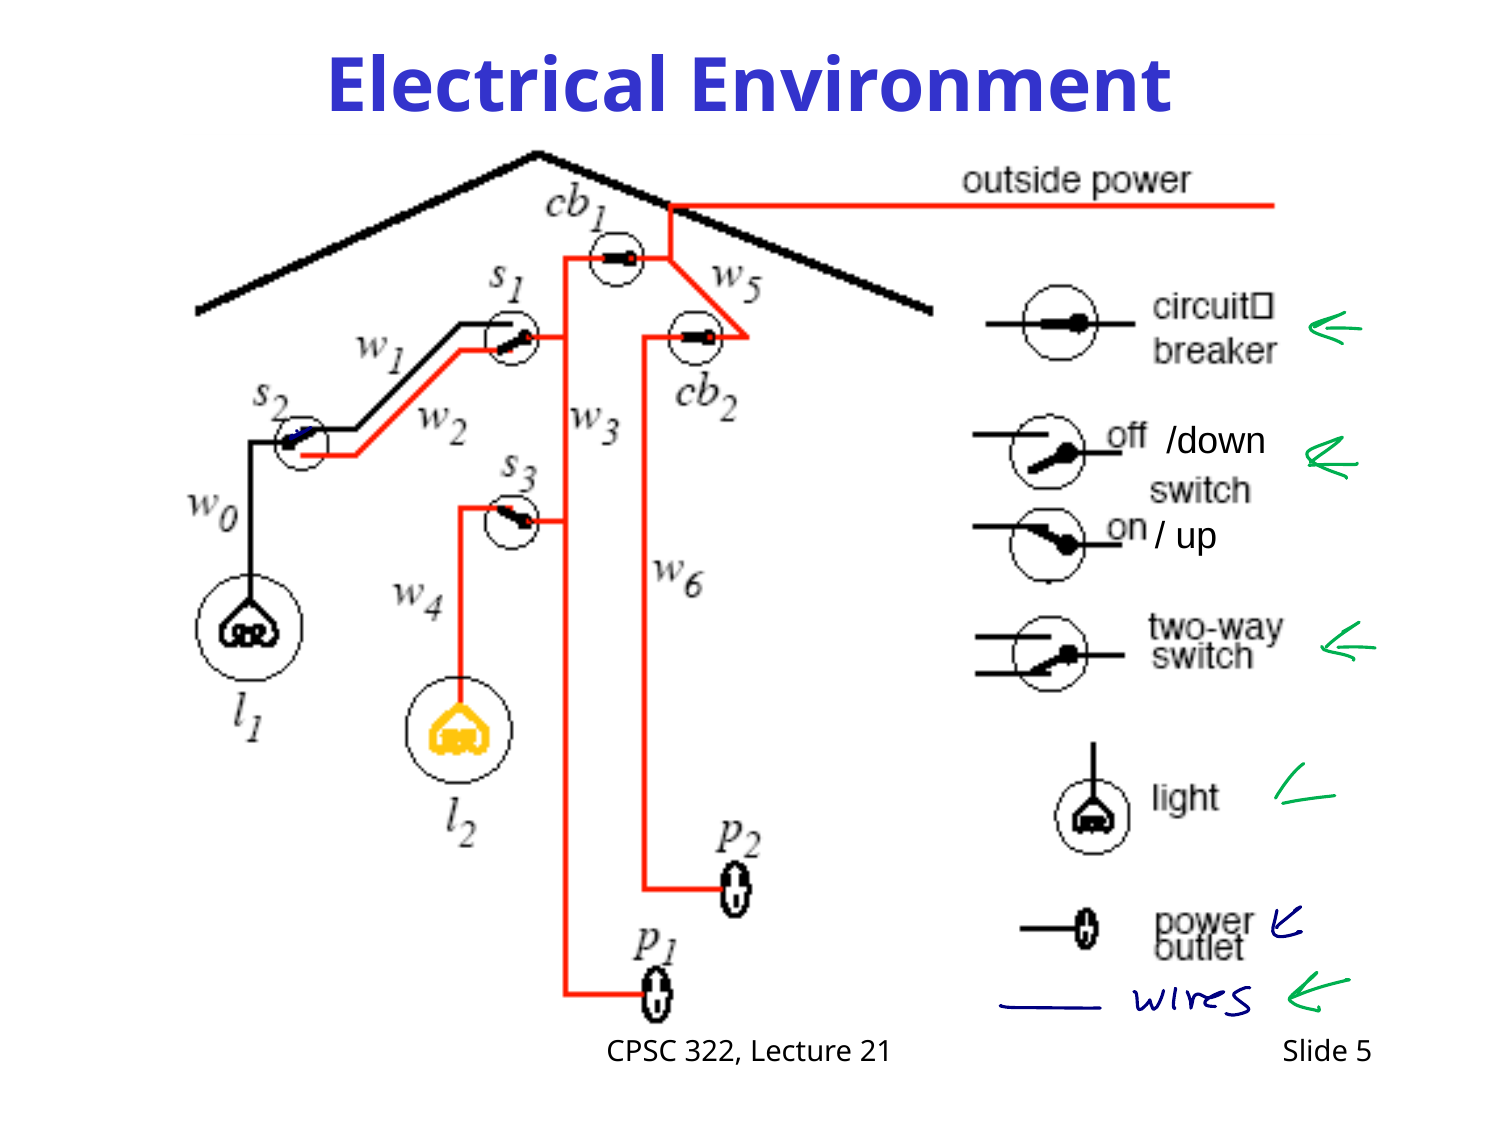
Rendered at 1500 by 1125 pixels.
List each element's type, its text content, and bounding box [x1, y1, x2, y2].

slide_number Slide 5 [1074, 1024, 1388, 1101]
title Electrical Environment [49, 24, 1451, 138]
footer CPSC 322, Lecture 21 [512, 1040, 988, 1101]
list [182, 133, 1341, 1033]
